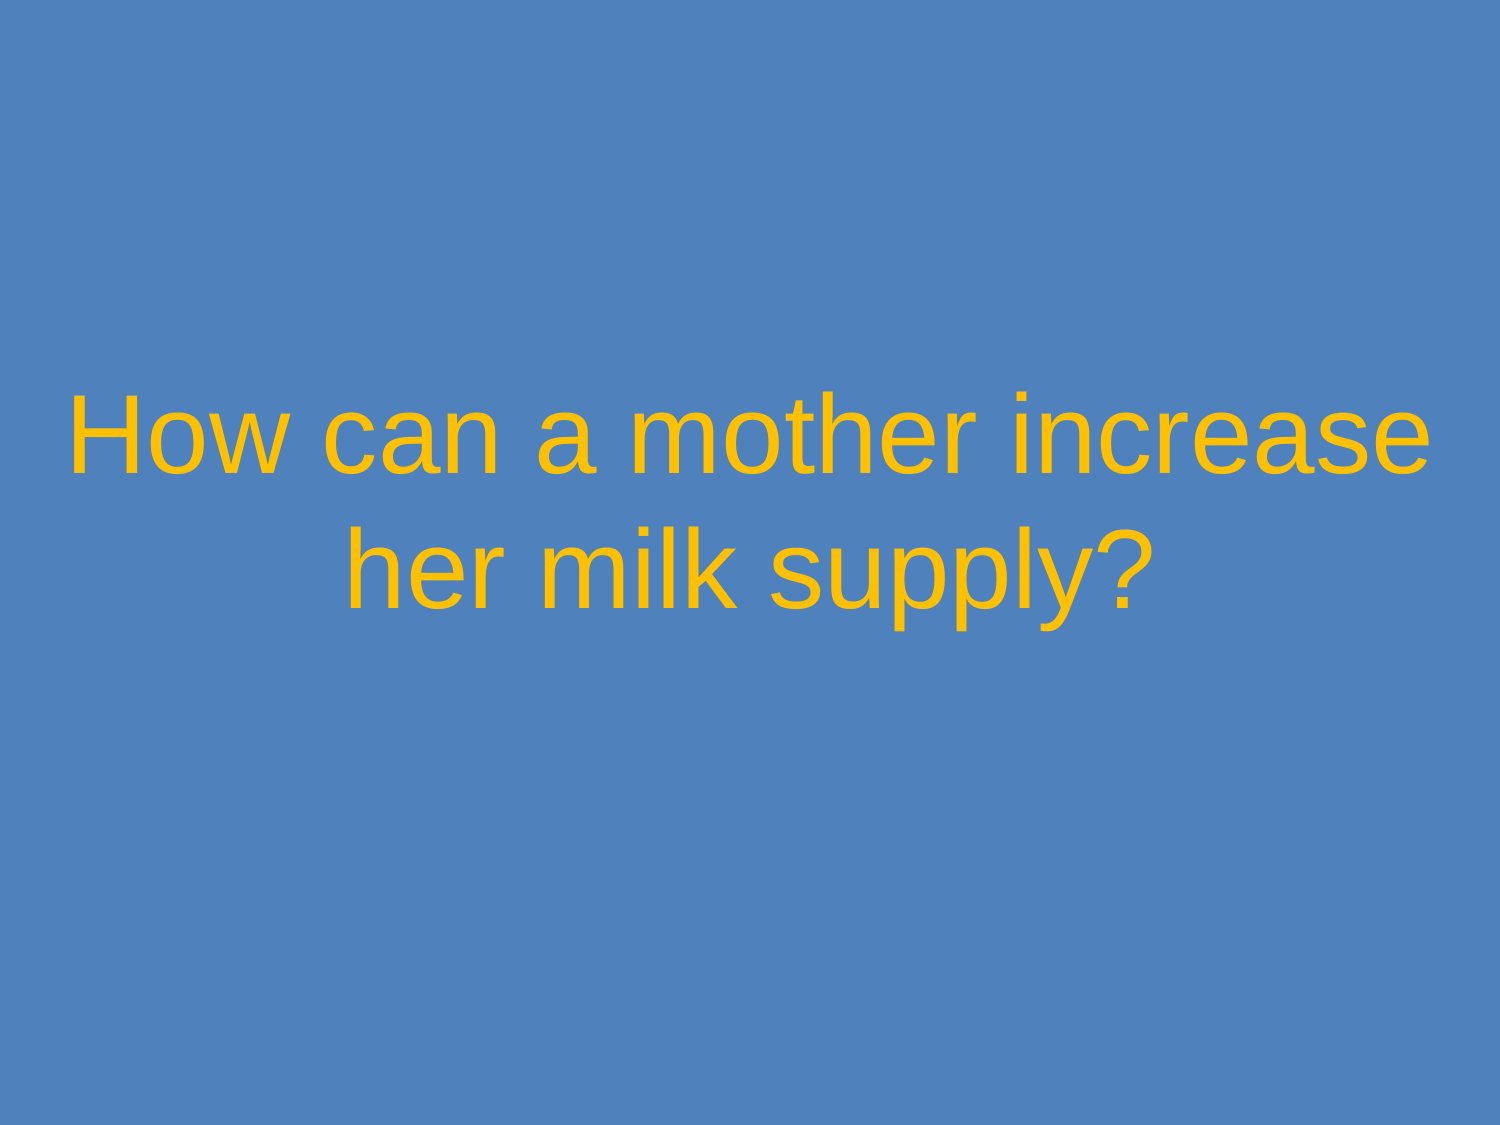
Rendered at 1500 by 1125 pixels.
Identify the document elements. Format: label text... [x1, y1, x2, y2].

title How can a mother increase her milk supply? [0, 44, 1500, 738]
